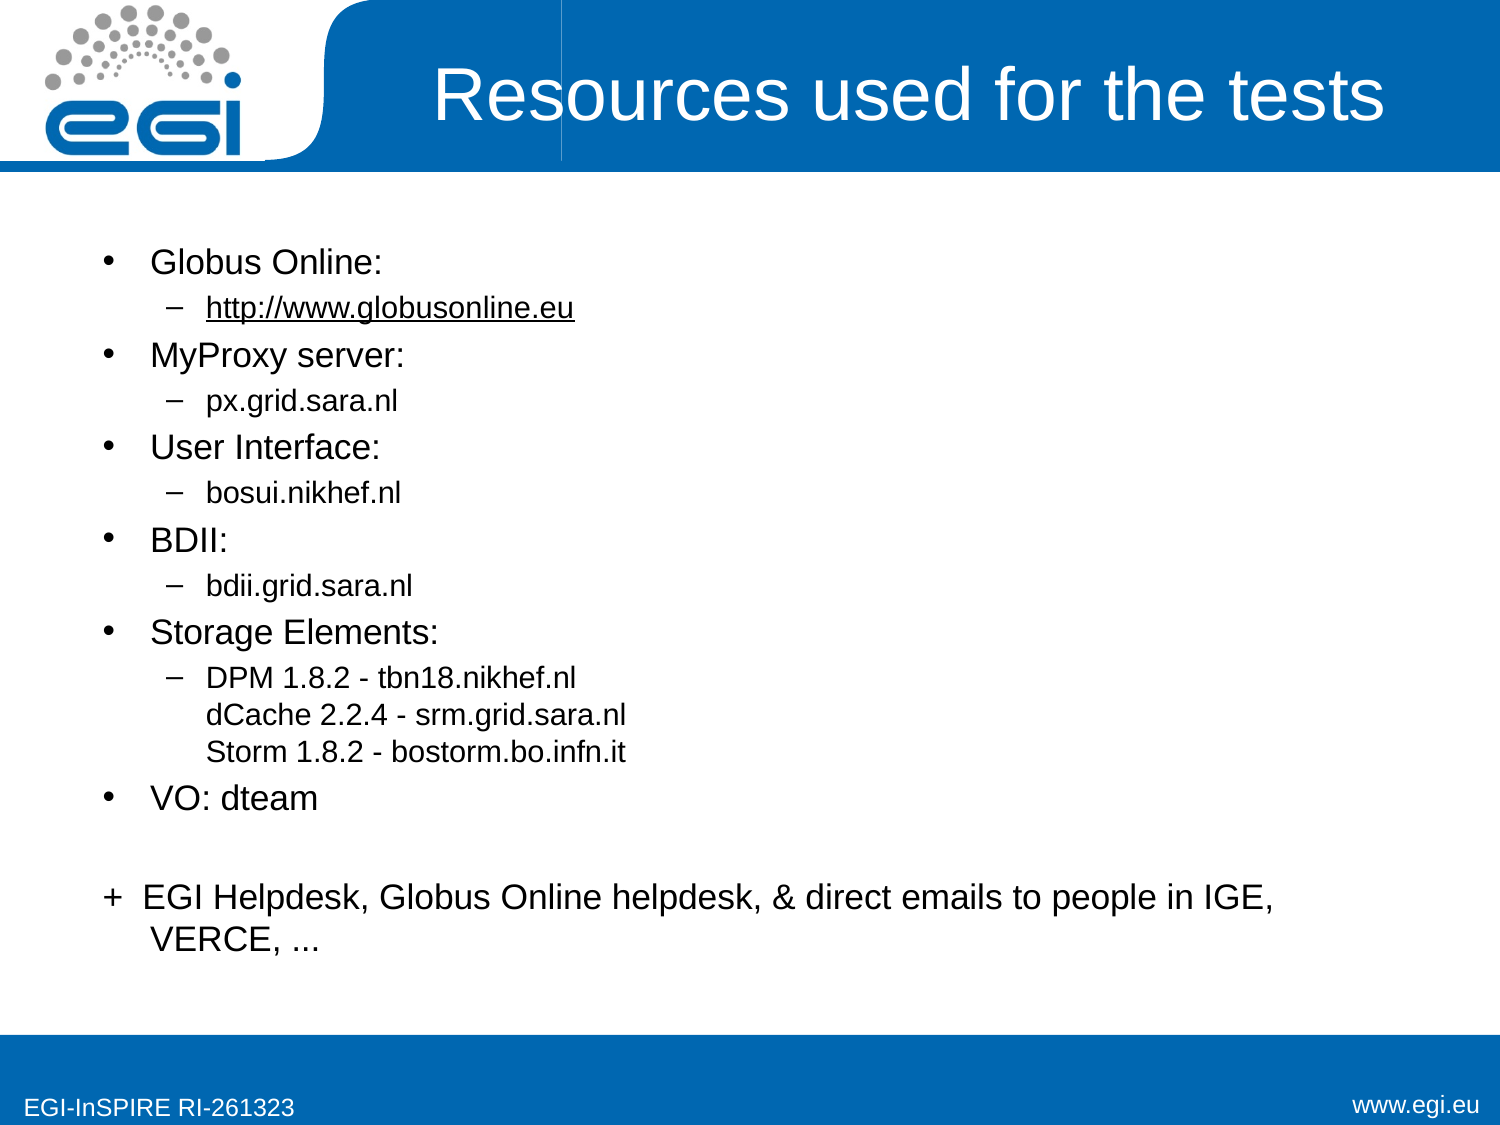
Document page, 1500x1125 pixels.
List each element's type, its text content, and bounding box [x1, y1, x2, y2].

title Resources used for the tests [348, 19, 1471, 161]
list Globus Online: http://www.globusonline.eu MyProxy server: px.grid.sara.nl User Interface: bosui.nikhef.nl BDII: bdii.grid.sara.nl Storage Elements: DPM 1.8.2 - tbn18.nikhef.nl dCache 2.2.4 - srm.grid.sara.nl Storm 1.8.2 - bostorm.bo.infn.it VO: dteam + EGI Helpdesk, Globus Online helpdesk, & direct emails to people in IGE, VERCE, ... [87, 231, 1425, 975]
picture [0, 0, 265, 161]
